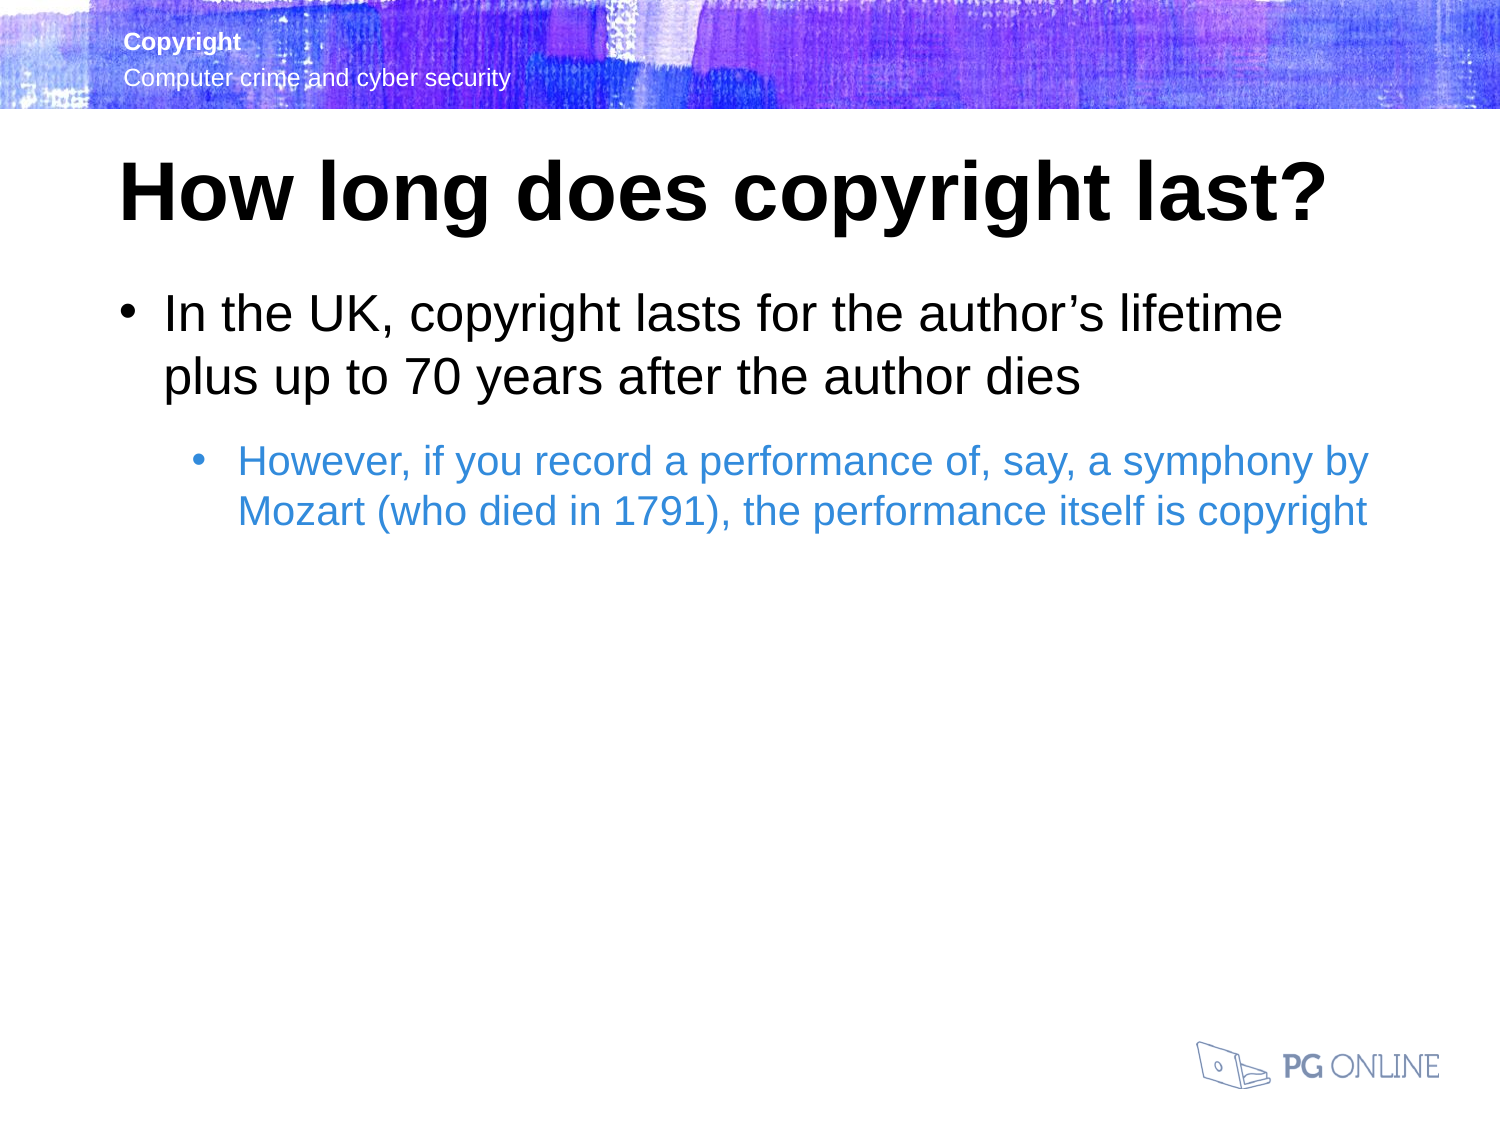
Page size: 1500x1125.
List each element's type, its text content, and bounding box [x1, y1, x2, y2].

picture [0, 0, 1500, 109]
list How long does copyright last? [118, 148, 1401, 259]
list In the UK, copyright lasts for the author’s lifetime plus up to 70 years after the author dies However, if you record a performance of, say, a symphony by Mozart (who died in 1791), the performance itself is copyright [118, 279, 1398, 847]
